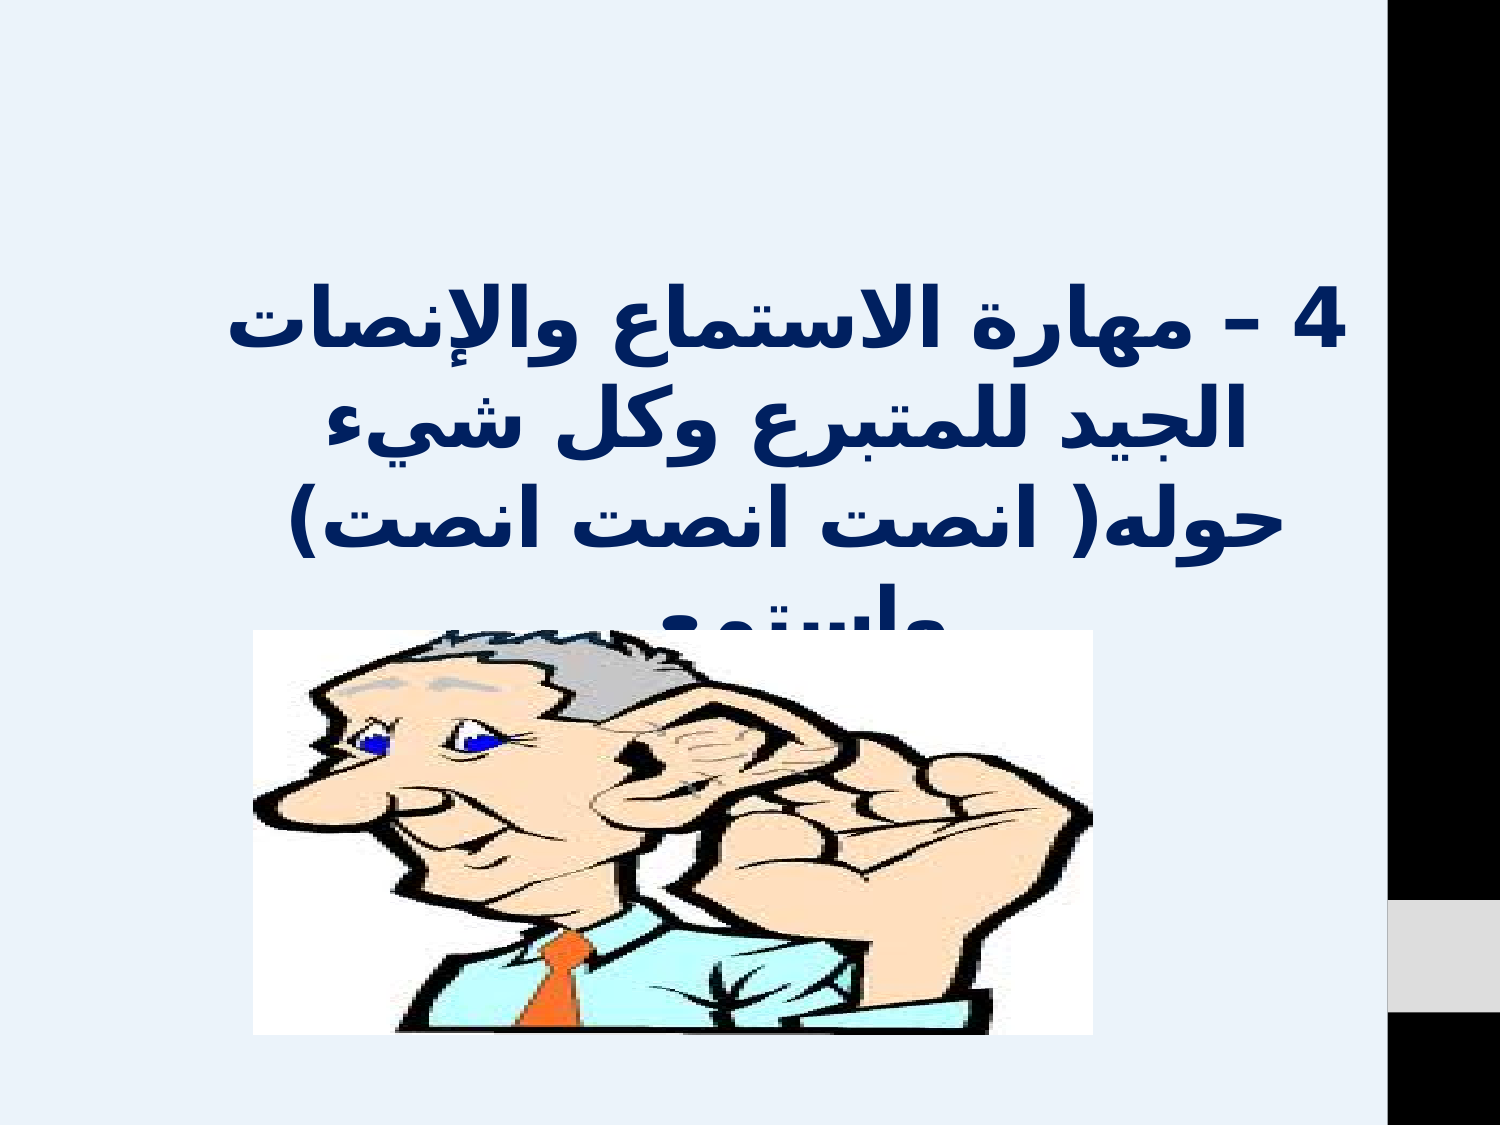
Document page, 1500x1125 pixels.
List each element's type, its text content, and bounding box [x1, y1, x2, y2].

picture [253, 629, 1093, 1036]
text_box 4 – مهارة الاستماع والإنصات الجيد للمتبرع وكل شيء حوله( انصت انصت انصت) واستمع. [206, 50, 1371, 879]
